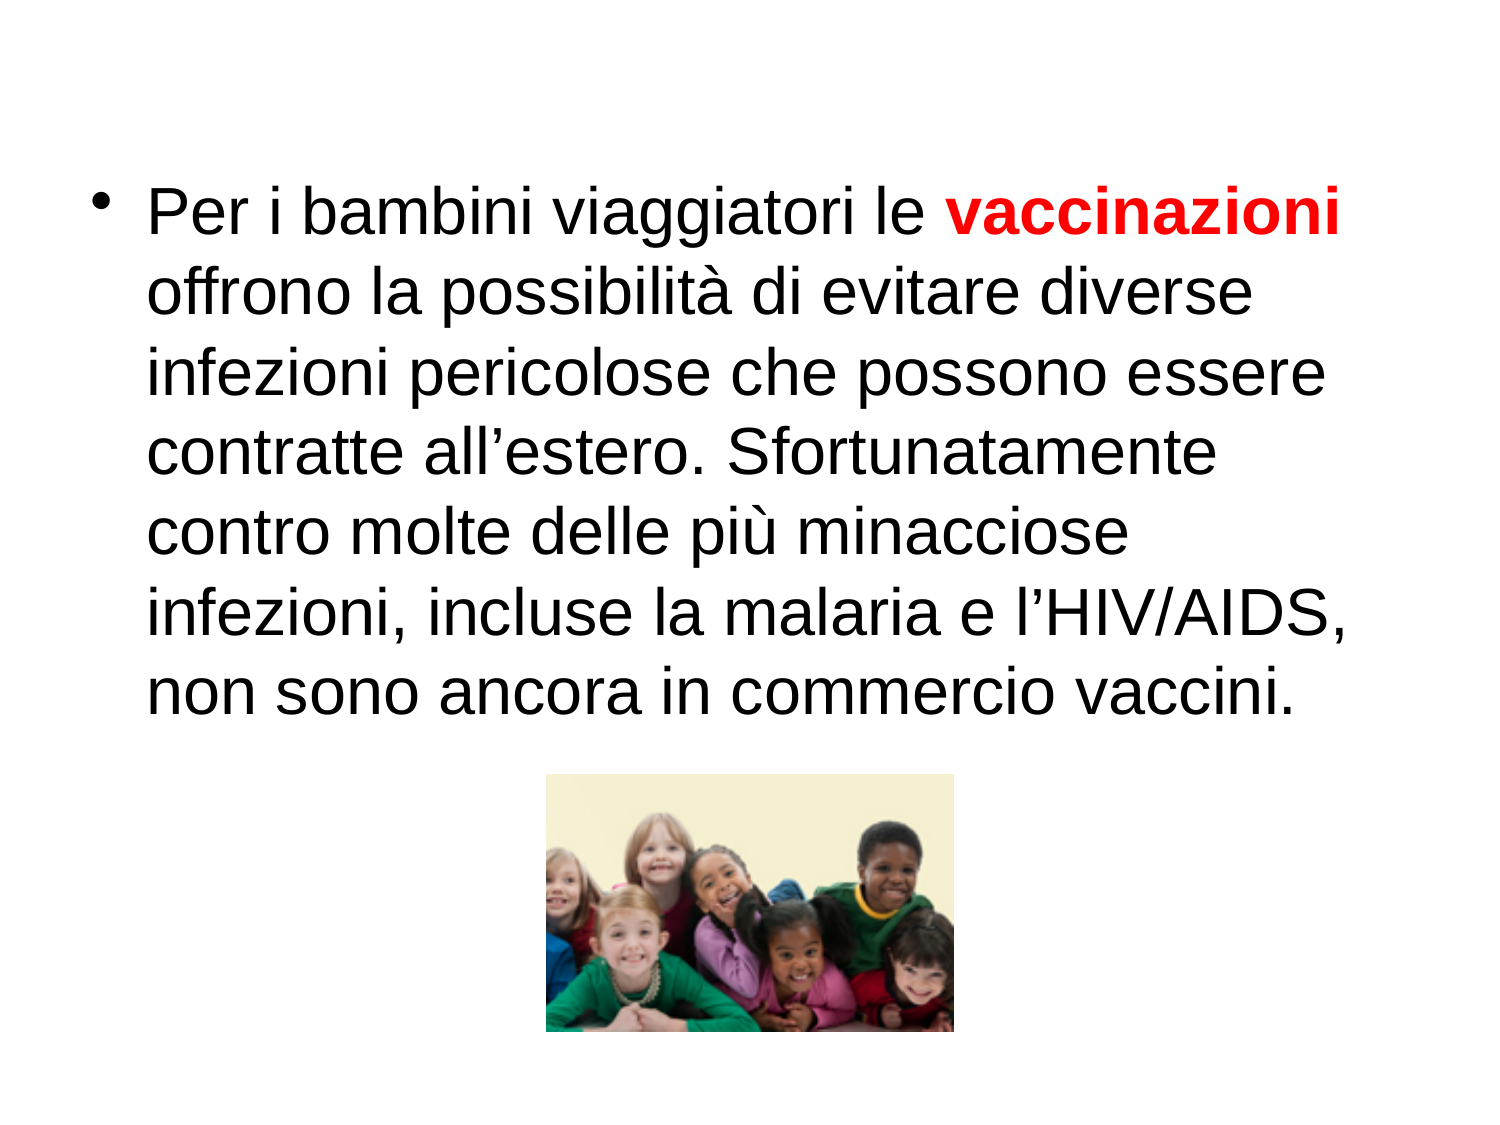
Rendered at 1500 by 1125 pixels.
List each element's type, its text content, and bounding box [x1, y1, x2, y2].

list Per i bambini viaggiatori le vaccinazioni offrono la possibilità di evitare diverse infezioni pericolose che possono essere contratte all’estero. Sfortunatamente contro molte delle più minacciose infezioni, incluse la malaria e l’HIV/AIDS, non sono ancora in commercio vaccini. [75, 160, 1425, 1005]
picture [546, 774, 954, 1032]
